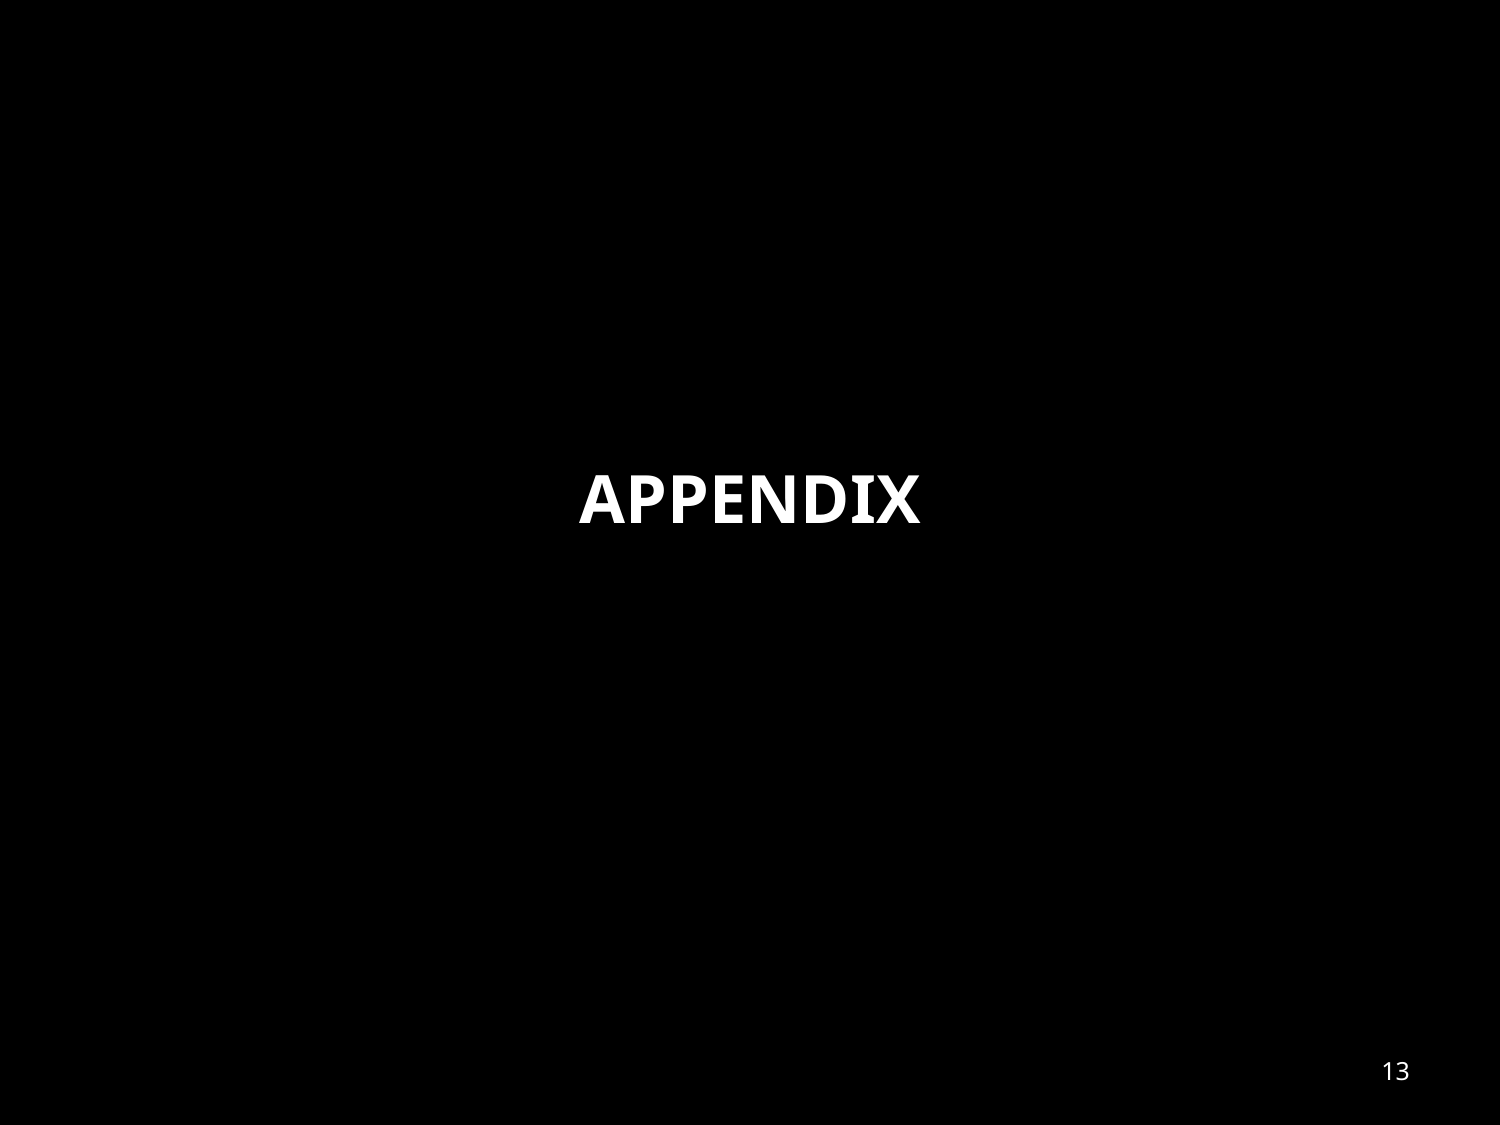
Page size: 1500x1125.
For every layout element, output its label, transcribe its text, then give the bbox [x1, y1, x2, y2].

slide_number 13 [1074, 1042, 1425, 1103]
list APPENDIX [75, 262, 1425, 1005]
